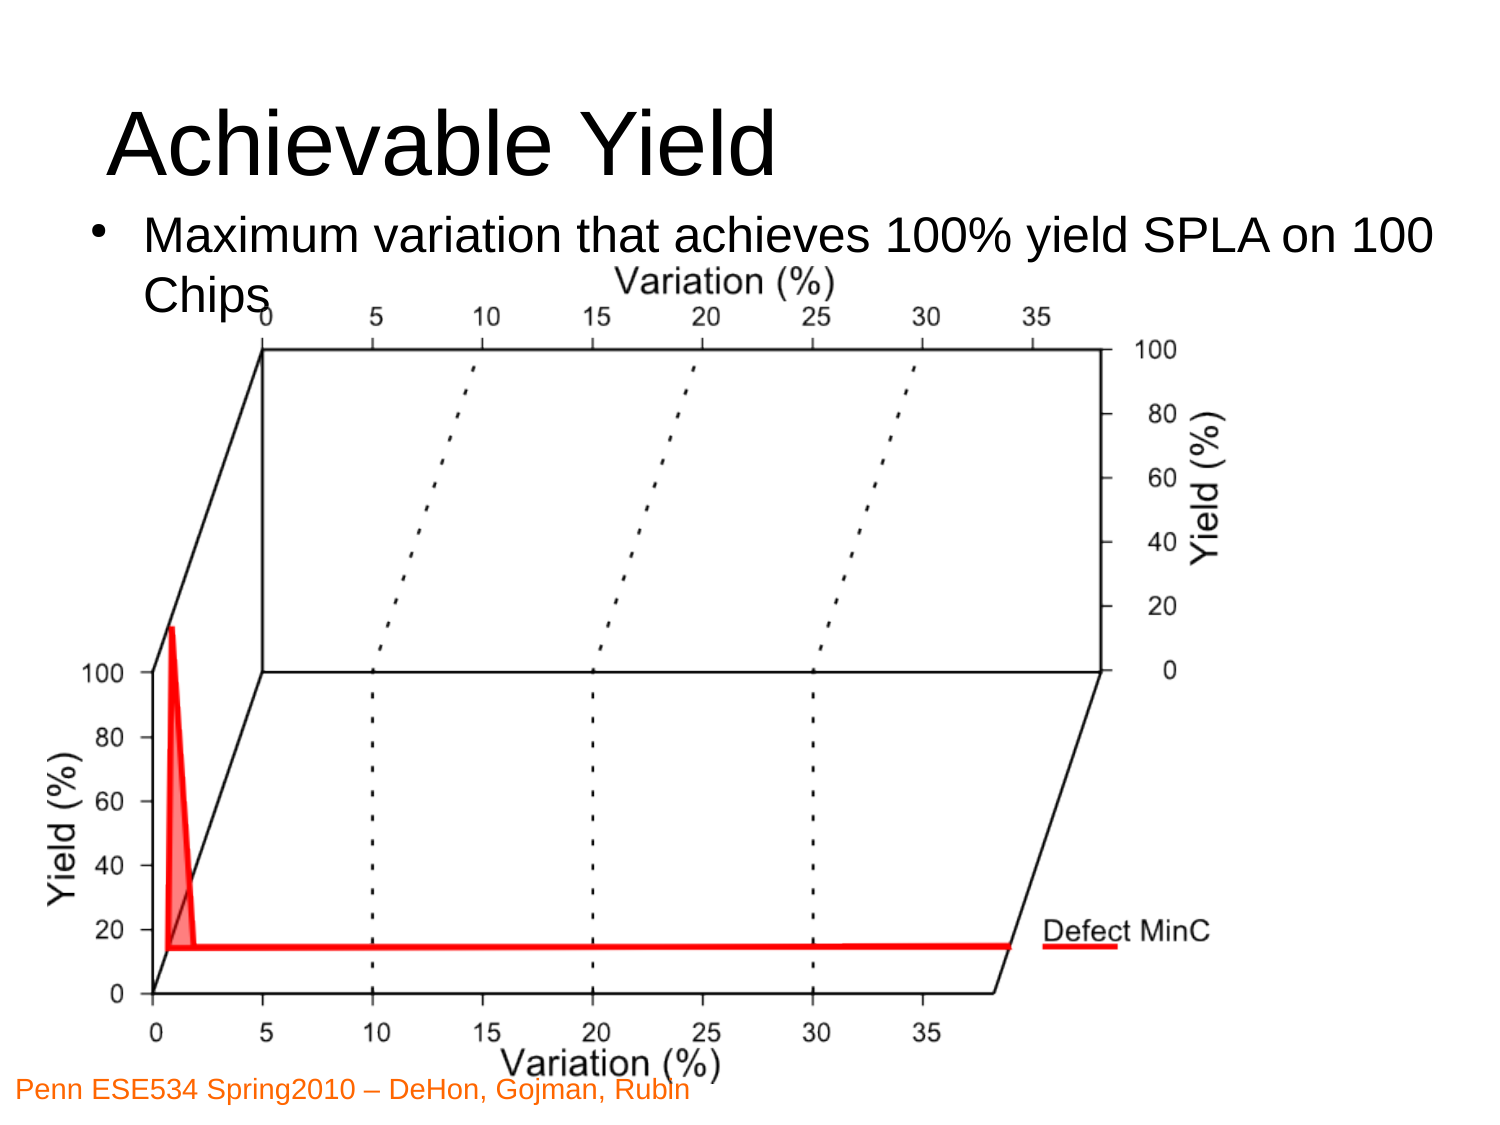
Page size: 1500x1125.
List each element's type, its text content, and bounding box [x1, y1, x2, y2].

list Maximum variation that achieves 100% yield SPLA on 100 Chips [56, 194, 1500, 938]
slide_number Penn ESE534 Spring2010 – DeHon, Gojman, Rubin [0, 1062, 863, 1125]
title Achievable Yield [90, 51, 1500, 194]
picture [46, 266, 1431, 1084]
